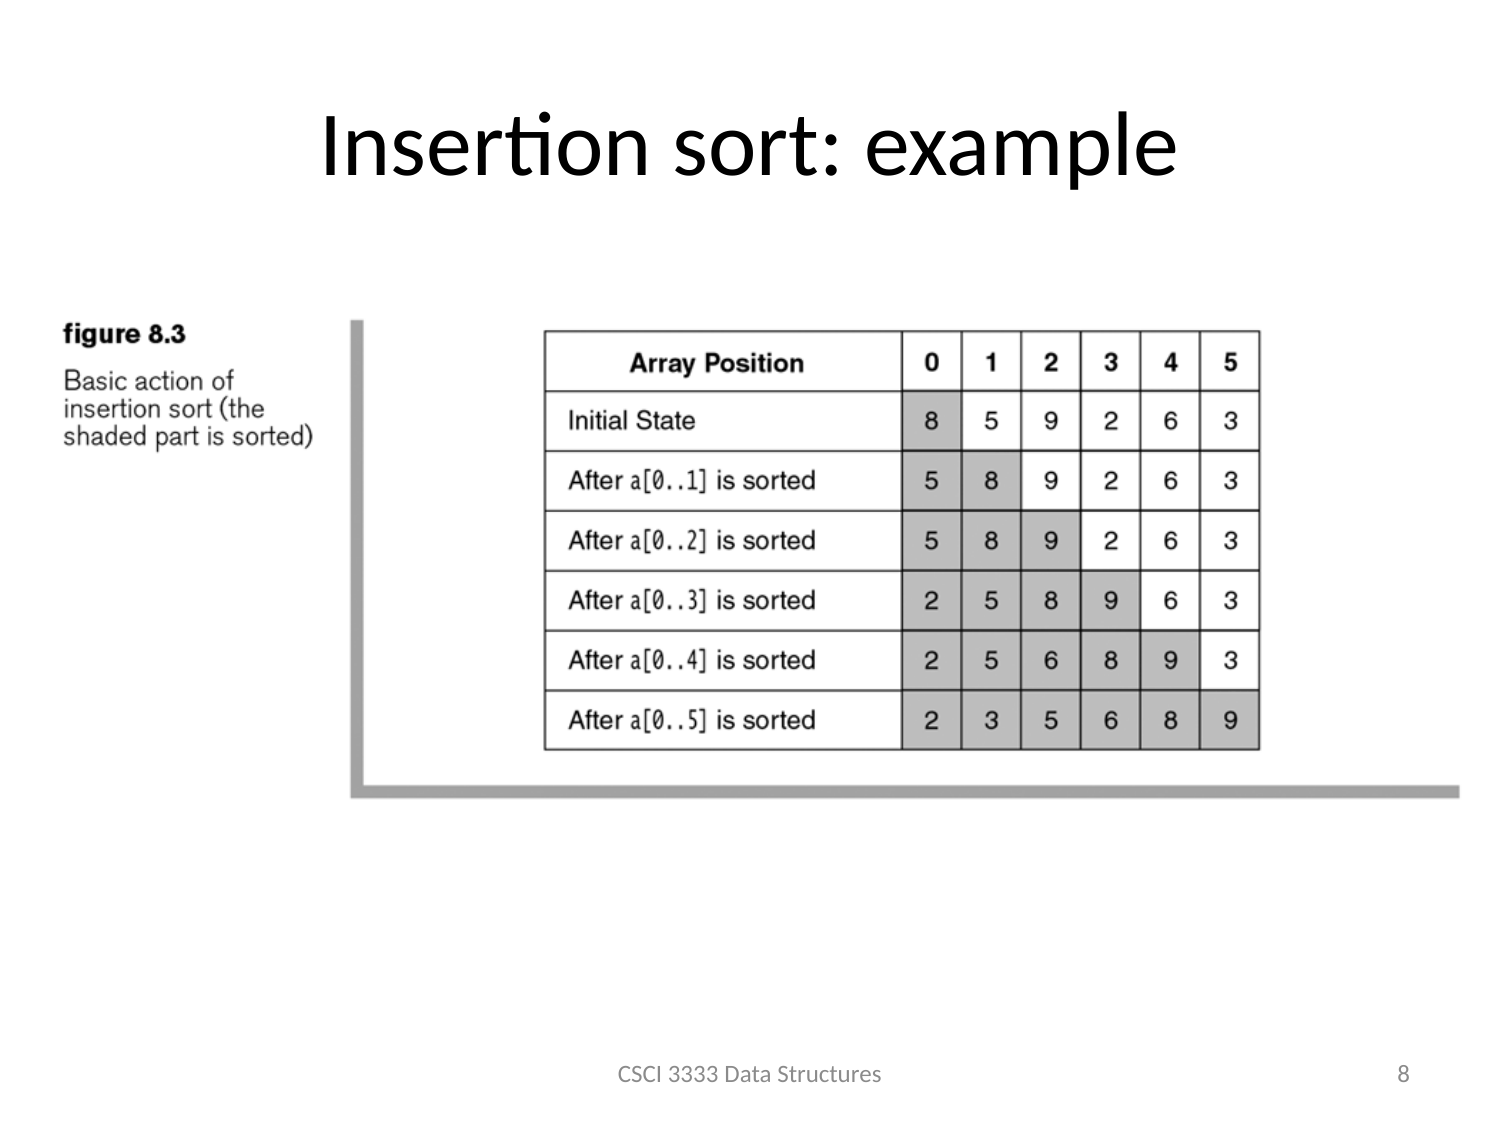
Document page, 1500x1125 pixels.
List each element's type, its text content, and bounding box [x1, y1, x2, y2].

title Insertion sort: example [75, 45, 1425, 233]
picture [49, 299, 1477, 819]
footer CSCI 3333 Data Structures [512, 1042, 988, 1103]
slide_number 8 [1074, 1042, 1425, 1103]
